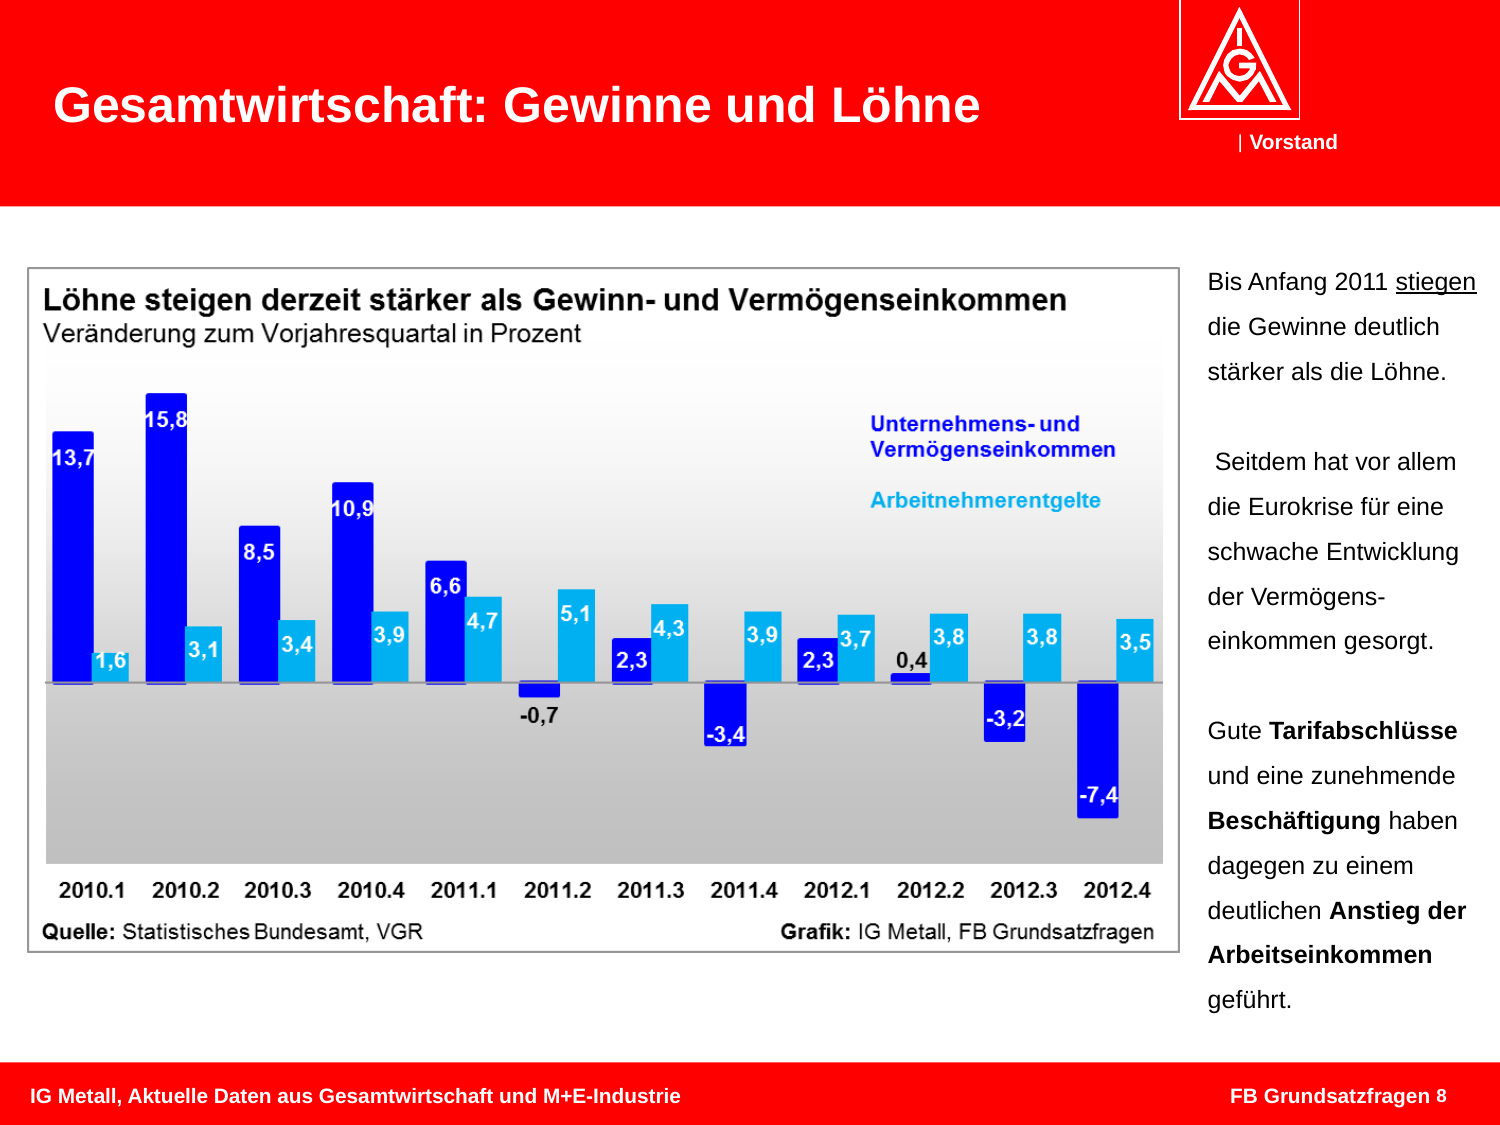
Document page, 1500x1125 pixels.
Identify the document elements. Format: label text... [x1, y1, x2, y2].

picture [26, 266, 1180, 953]
footer IG Metall, Aktuelle Daten aus Gesamtwirtschaft und M+E-Industrie FB Grundsatzfragen [30, 1082, 1444, 1108]
title Gesamtwirtschaft: Gewinne und Löhne [53, 78, 1243, 133]
text_box Bis Anfang 2011 stiegen die Gewinne deutlich stärker als die Löhne. Seitdem hat vor allem die Eurokrise für eine schwache Entwicklung der Vermögens-einkommen gesorgt. Gute Tarifabschlüsse und eine zunehmende Beschäftigung haben dagegen zu einem deutlichen Anstieg der Arbeitseinkommen geführt. [1192, 243, 1500, 1022]
slide_number 8 [1436, 1081, 1447, 1106]
